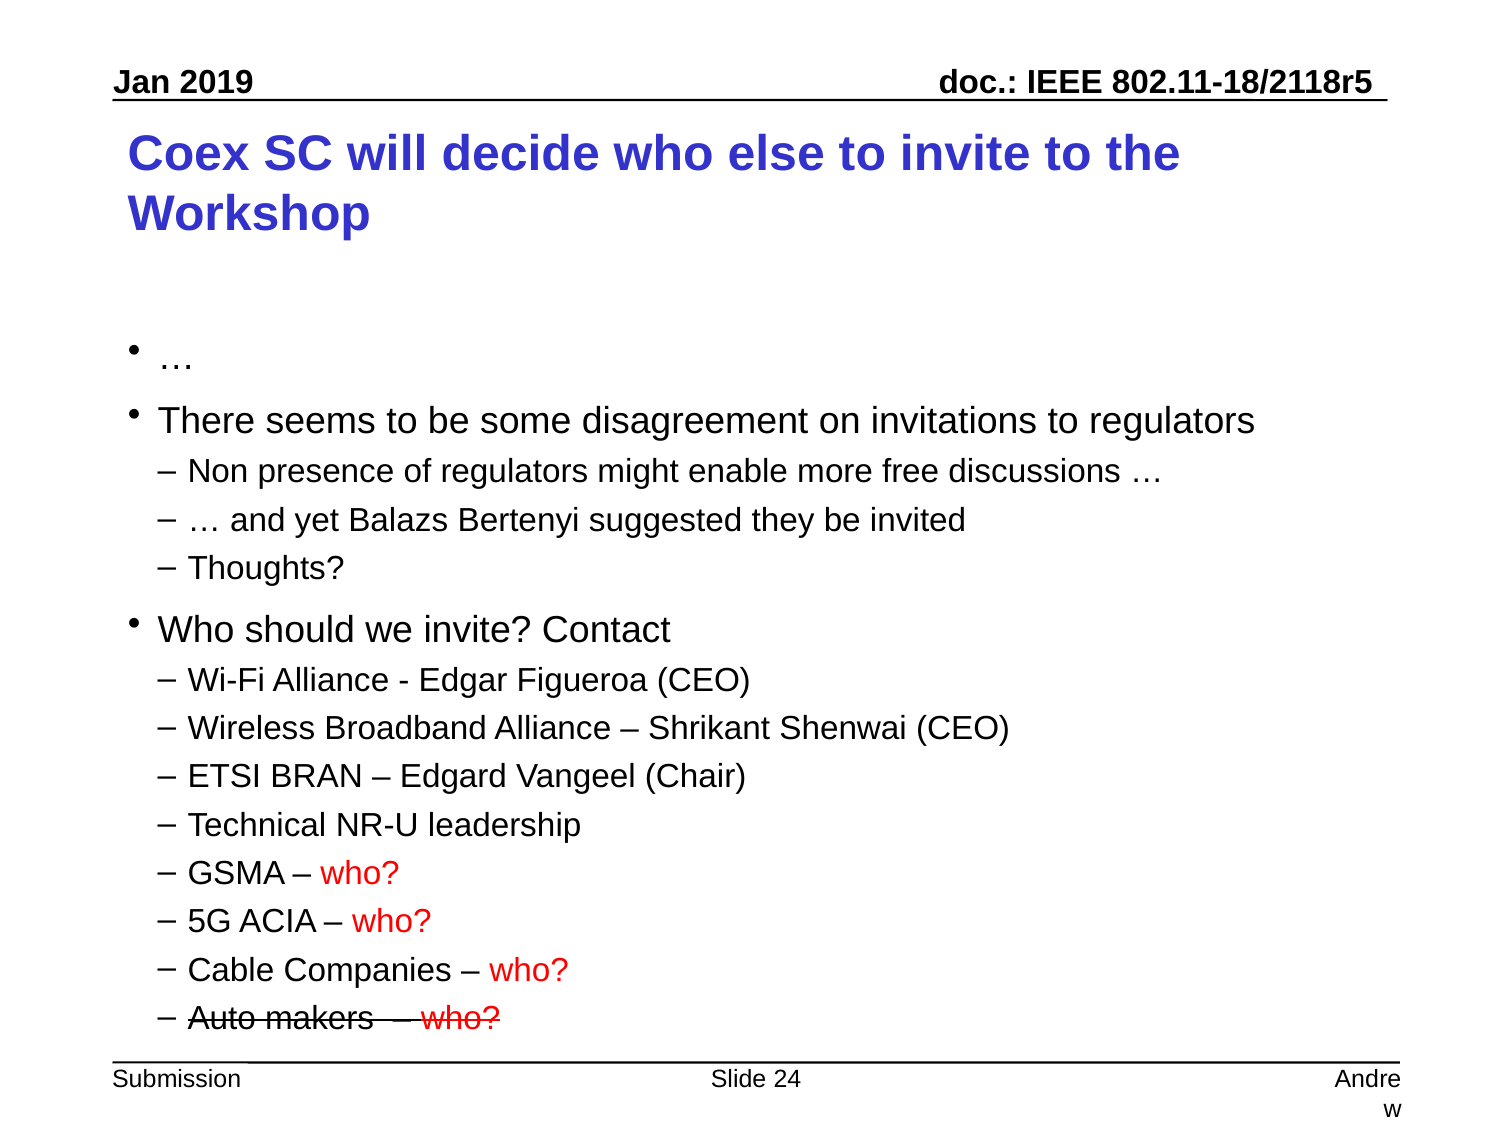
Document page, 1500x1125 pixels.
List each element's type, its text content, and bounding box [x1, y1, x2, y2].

slide_number Slide 24 [709, 1061, 803, 1093]
footer Andrew Myles, Cisco [1320, 1061, 1402, 1093]
list … There seems to be some disagreement on invitations to regulators Non presence of regulators might enable more free discussions … … and yet Balazs Bertenyi suggested they be invited Thoughts? Who should we invite? Contact Wi-Fi Alliance - Edgar Figueroa (CEO) Wireless Broadband Alliance – Shrikant Shenwai (CEO) ETSI BRAN – Edgard Vangeel (Chair) Technical NR-U leadership GSMA – who? 5G ACIA – who? Cable Companies – who? Auto makers – who? [112, 324, 1388, 1000]
title Coex SC will decide who else to invite to the Workshop [112, 112, 1388, 288]
